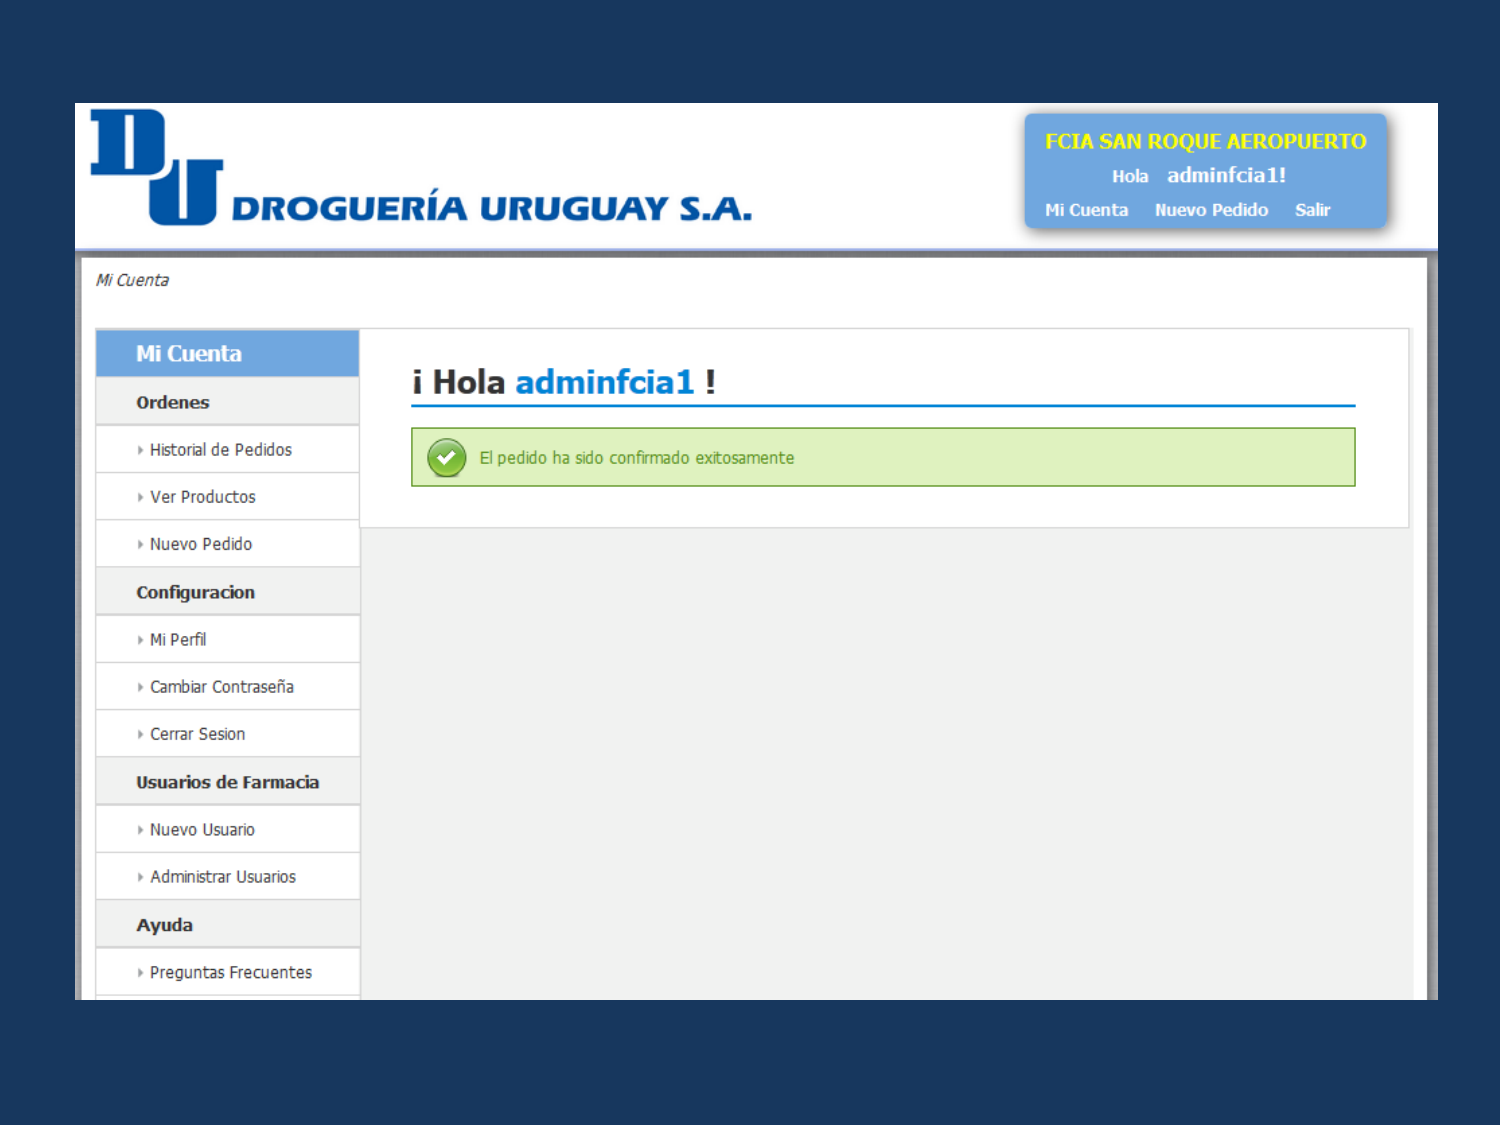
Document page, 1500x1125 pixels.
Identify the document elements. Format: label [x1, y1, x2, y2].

picture [74, 103, 1438, 1000]
